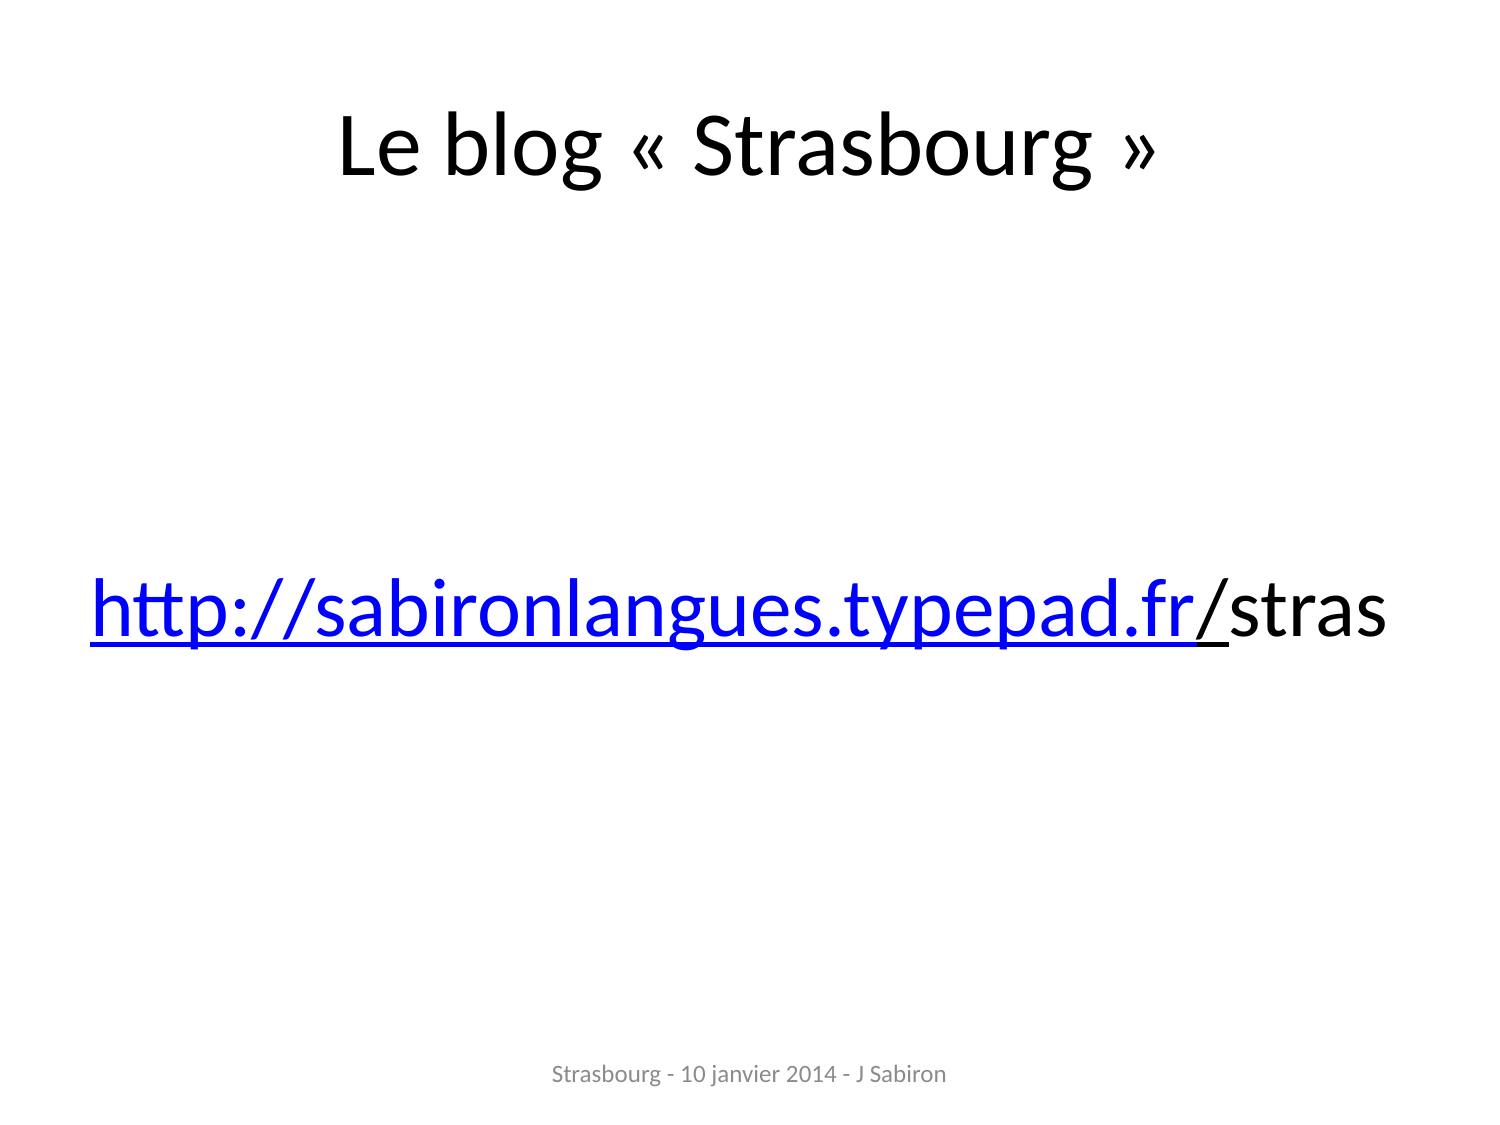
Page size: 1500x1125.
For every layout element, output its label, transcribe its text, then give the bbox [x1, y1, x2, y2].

footer Strasbourg - 10 janvier 2014 - J Sabiron [512, 1042, 988, 1103]
title Le blog « Strasbourg » [75, 45, 1425, 233]
list http://sabironlangues.typepad.fr/stras [75, 262, 1500, 1005]
